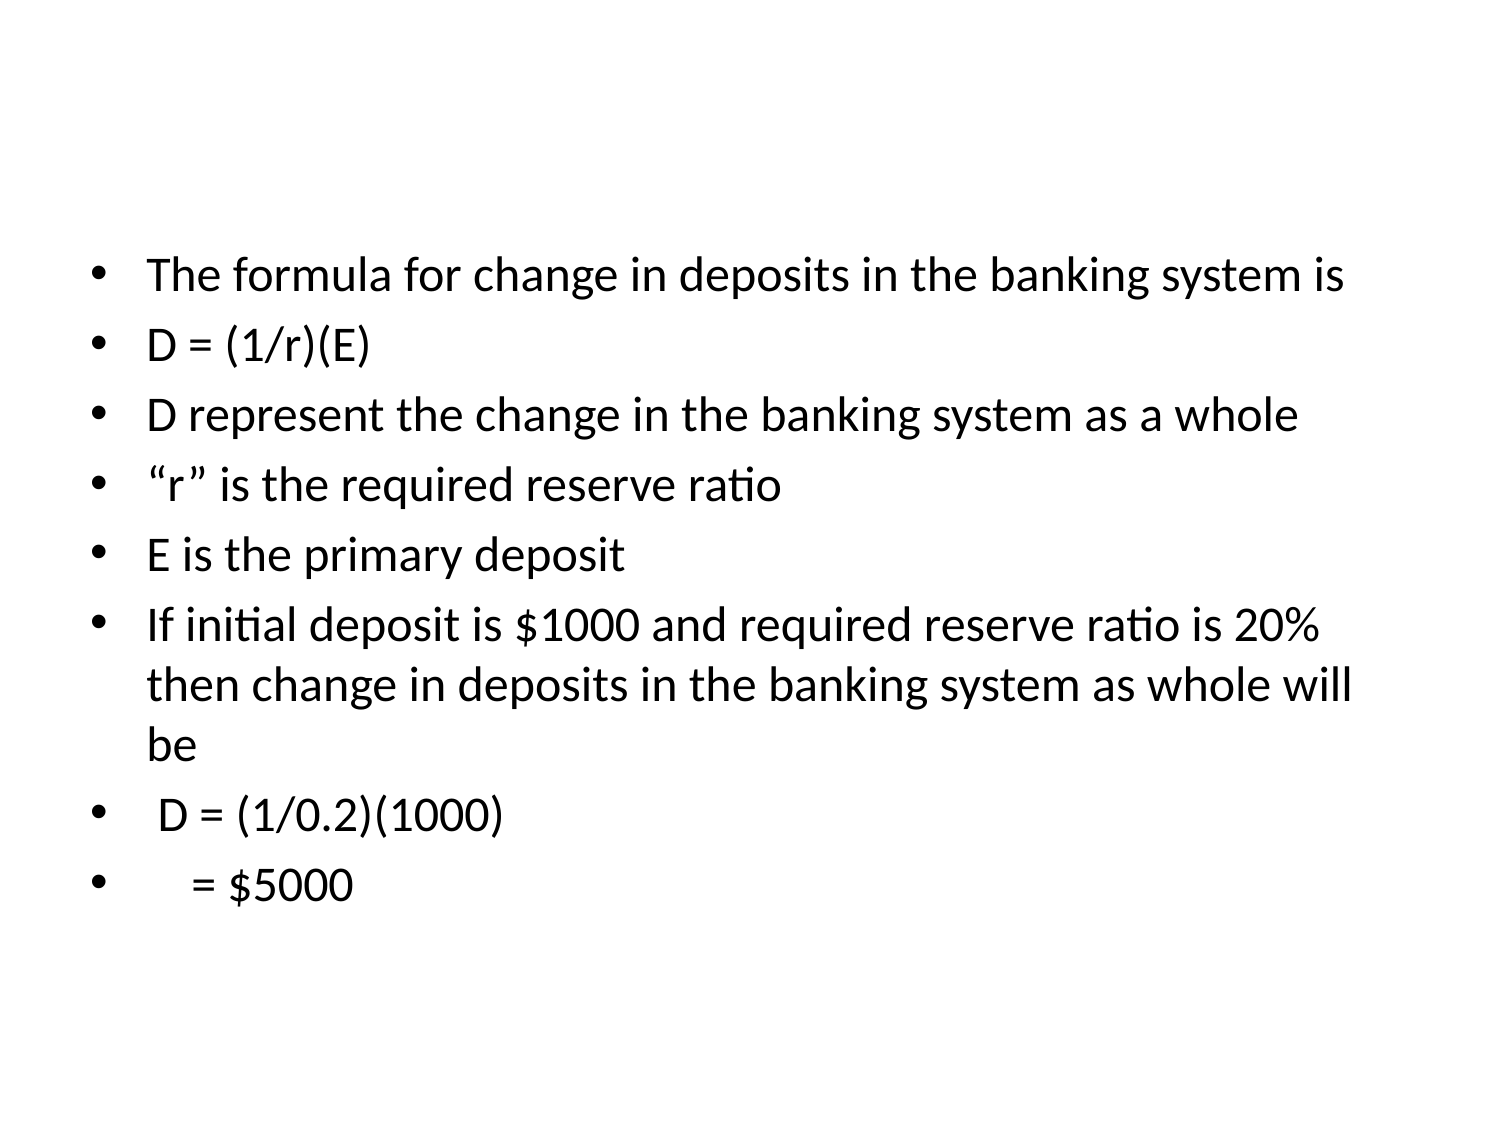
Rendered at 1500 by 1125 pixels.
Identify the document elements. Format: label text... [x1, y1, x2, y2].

list The formula for change in deposits in the banking system is D = (1/r)(E) D represent the change in the banking system as a whole “r” is the required reserve ratio E is the primary deposit If initial deposit is $1000 and required reserve ratio is 20% then change in deposits in the banking system as whole will be D = (1/0.2)(1000) = $5000 [75, 234, 1425, 994]
